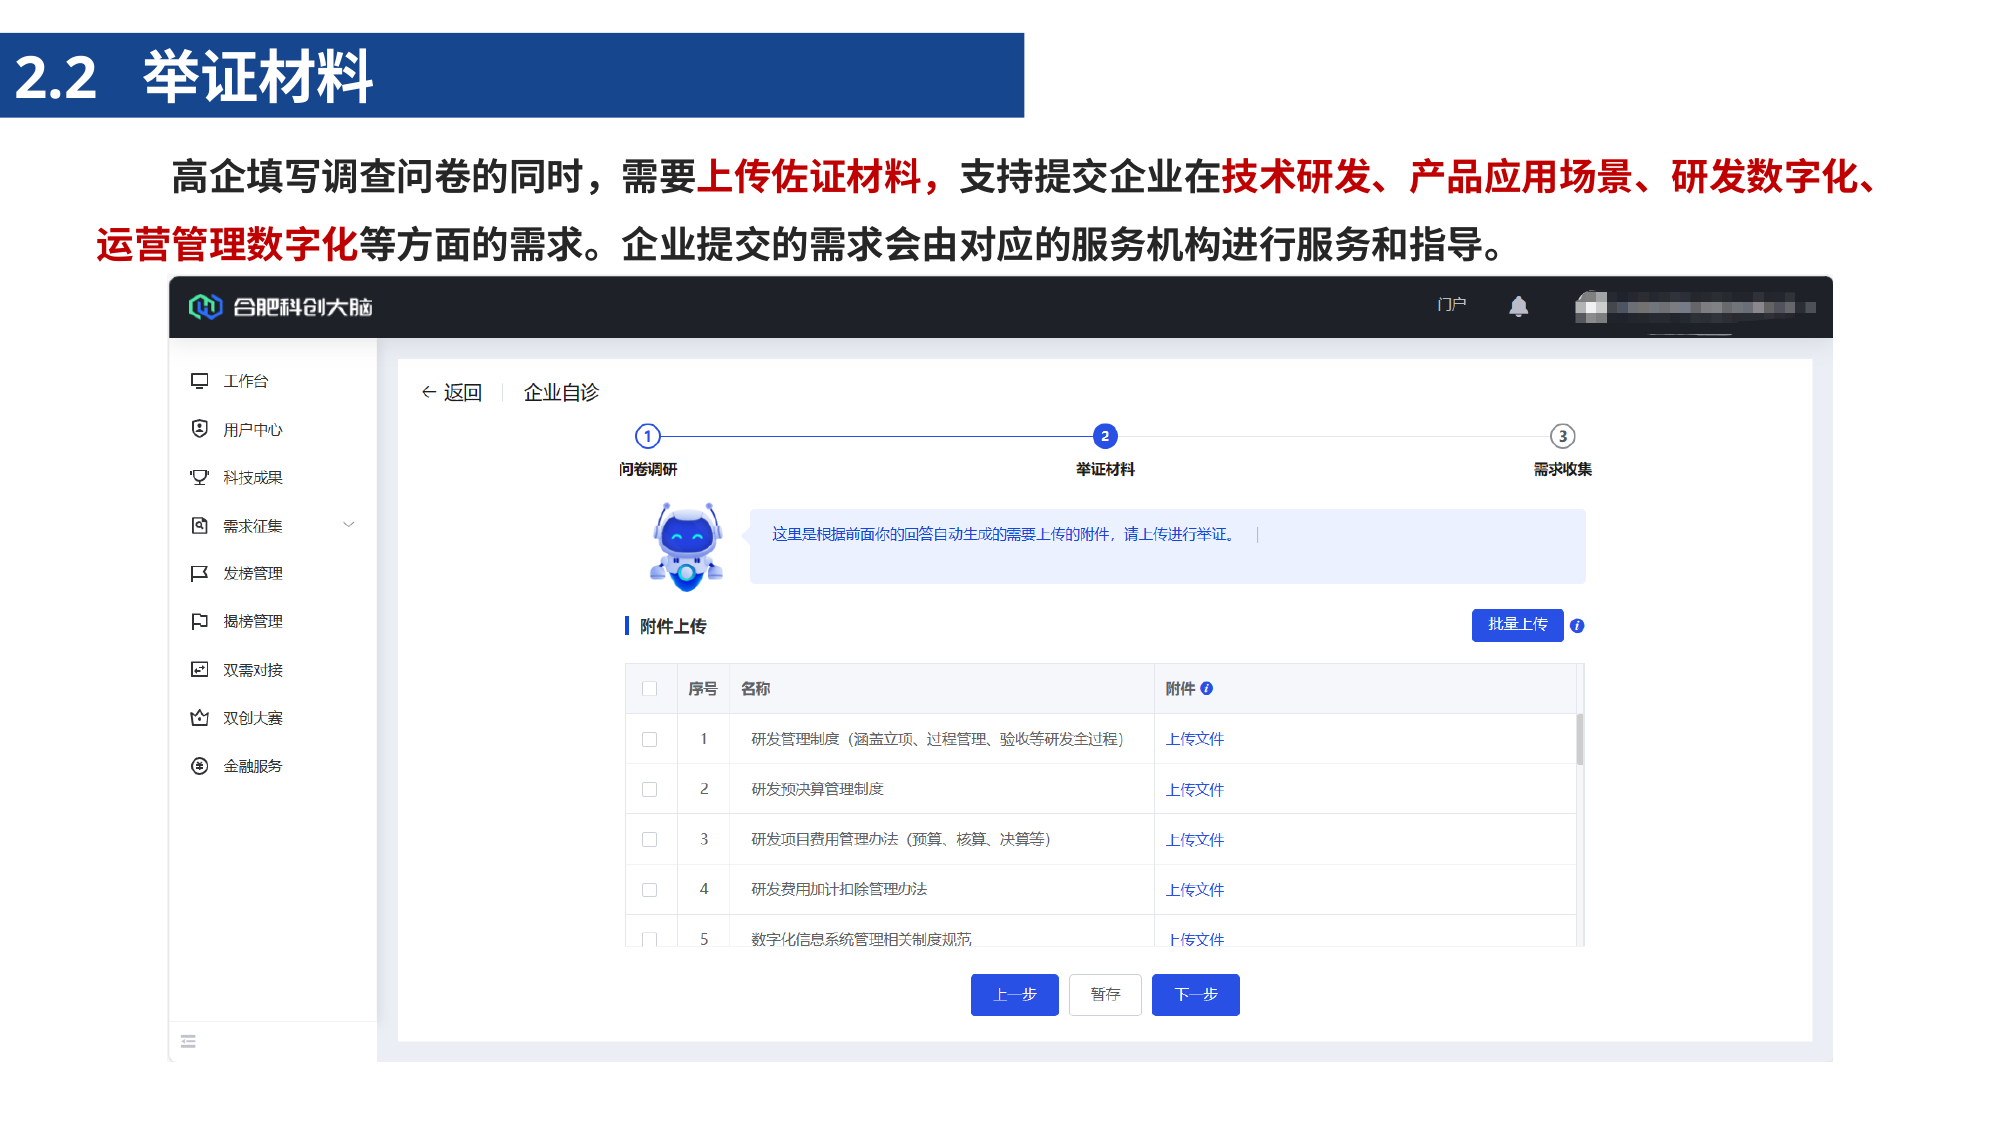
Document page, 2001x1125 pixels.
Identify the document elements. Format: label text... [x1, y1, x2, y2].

picture [167, 274, 1833, 1063]
text_box 高企填写调查问卷的同时，需要上传佐证材料，支持提交企业在技术研发、产品应用场景、研发数字化、运营管理数字化等方面的需求。企业提交的需求会由对应的服务机构进行服务和指导。 [81, 123, 1920, 273]
text_box 2.2 举证材料 [0, 32, 1025, 118]
